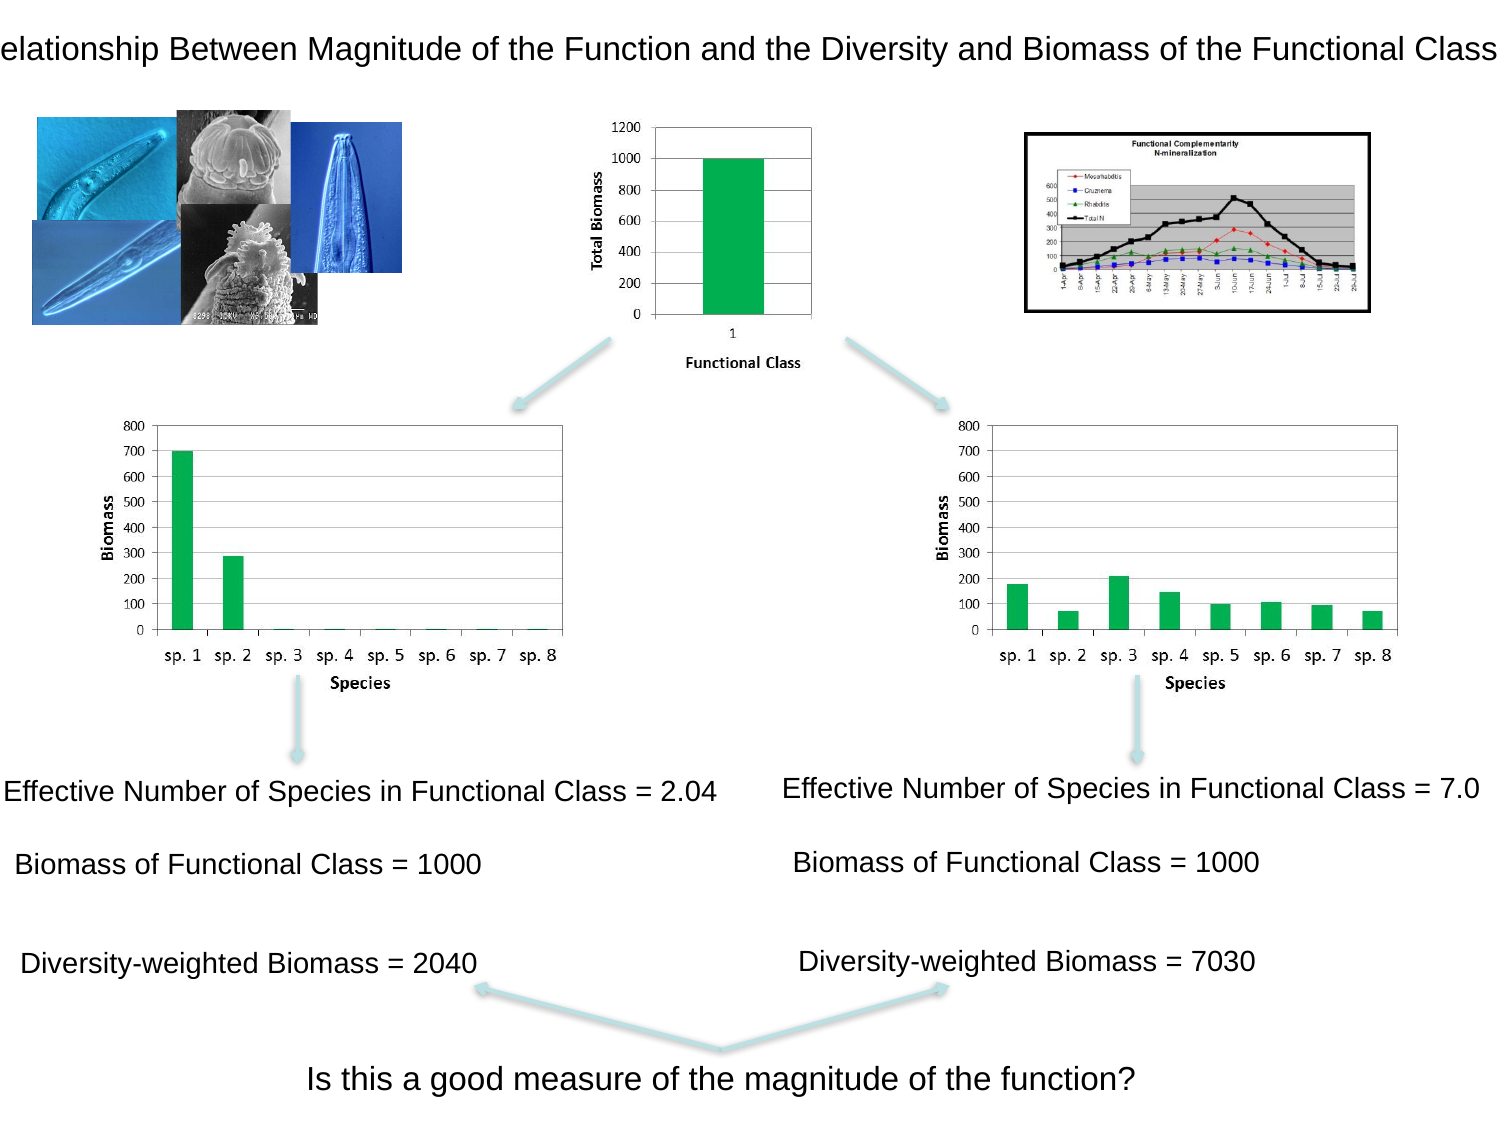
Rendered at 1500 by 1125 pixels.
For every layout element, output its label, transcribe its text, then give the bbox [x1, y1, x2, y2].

text_box Diversity-weighted Biomass = 7030 [783, 935, 1272, 985]
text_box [721, 985, 951, 1051]
picture [570, 112, 824, 383]
text_box Diversity-weighted Biomass = 2040 [5, 937, 494, 988]
picture [77, 410, 578, 711]
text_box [512, 338, 611, 410]
text_box Effective Number of Species in Functional Class = 7.0 [767, 762, 1496, 813]
picture [1024, 132, 1371, 313]
picture [32, 110, 403, 326]
picture [912, 410, 1413, 711]
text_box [473, 985, 720, 1051]
text_box Effective Number of Species in Functional Class = 2.04 [0, 764, 734, 815]
text_box Biomass of Functional Class = 1000 [777, 835, 1276, 886]
text_box Relationship Between Magnitude of the Function and the Diversity and Biomass of the Functional Class [0, 19, 1500, 74]
text_box Biomass of Functional Class = 1000 [0, 837, 498, 888]
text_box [845, 338, 951, 410]
text_box Is this a good measure of the magnitude of the function? [291, 1049, 1153, 1105]
